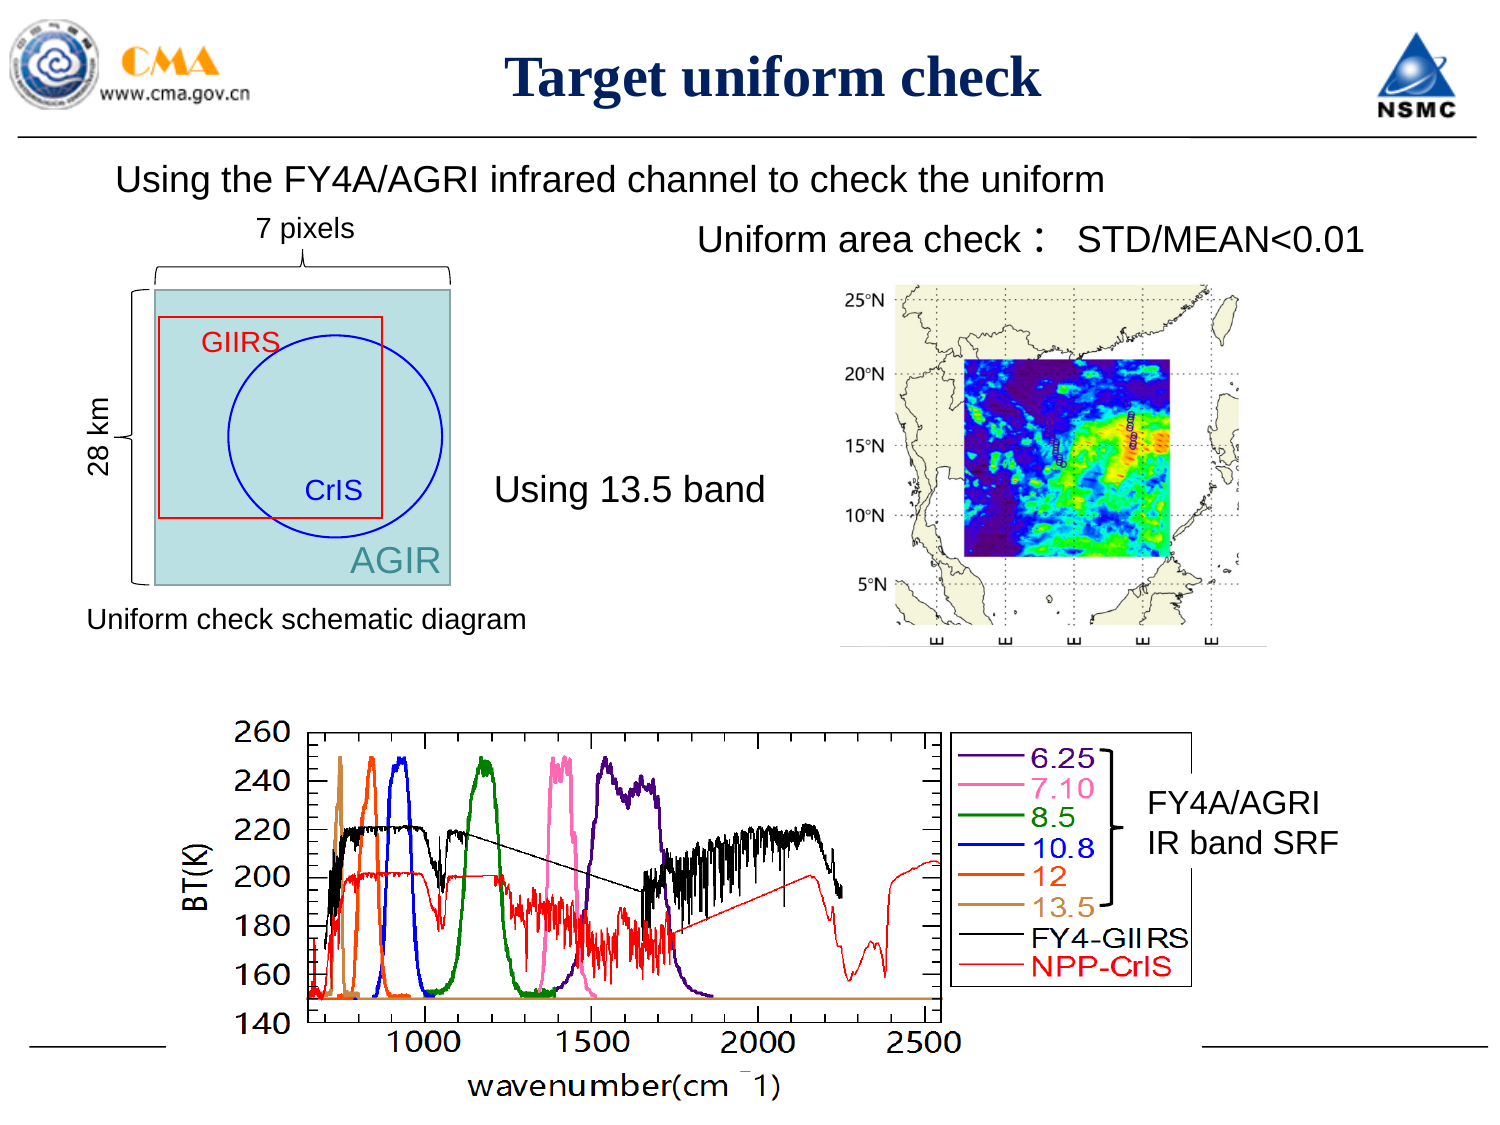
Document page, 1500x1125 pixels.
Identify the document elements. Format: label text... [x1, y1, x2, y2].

picture [1363, 24, 1486, 131]
picture [5, 18, 264, 118]
text_box Uniform check schematic diagram [71, 592, 556, 643]
text_box Using the FY4A/AGRI infrared channel to check the uniform [100, 148, 1235, 208]
text_box Target uniform check [76, 31, 1427, 124]
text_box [166, 674, 1375, 1103]
text_box Using 13.5 band [478, 457, 781, 518]
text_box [71, 249, 478, 590]
text_box 7 pixels [228, 201, 383, 249]
picture [840, 269, 1267, 647]
text_box Uniform area check：STD/MEAN<0.01 [682, 207, 1381, 268]
